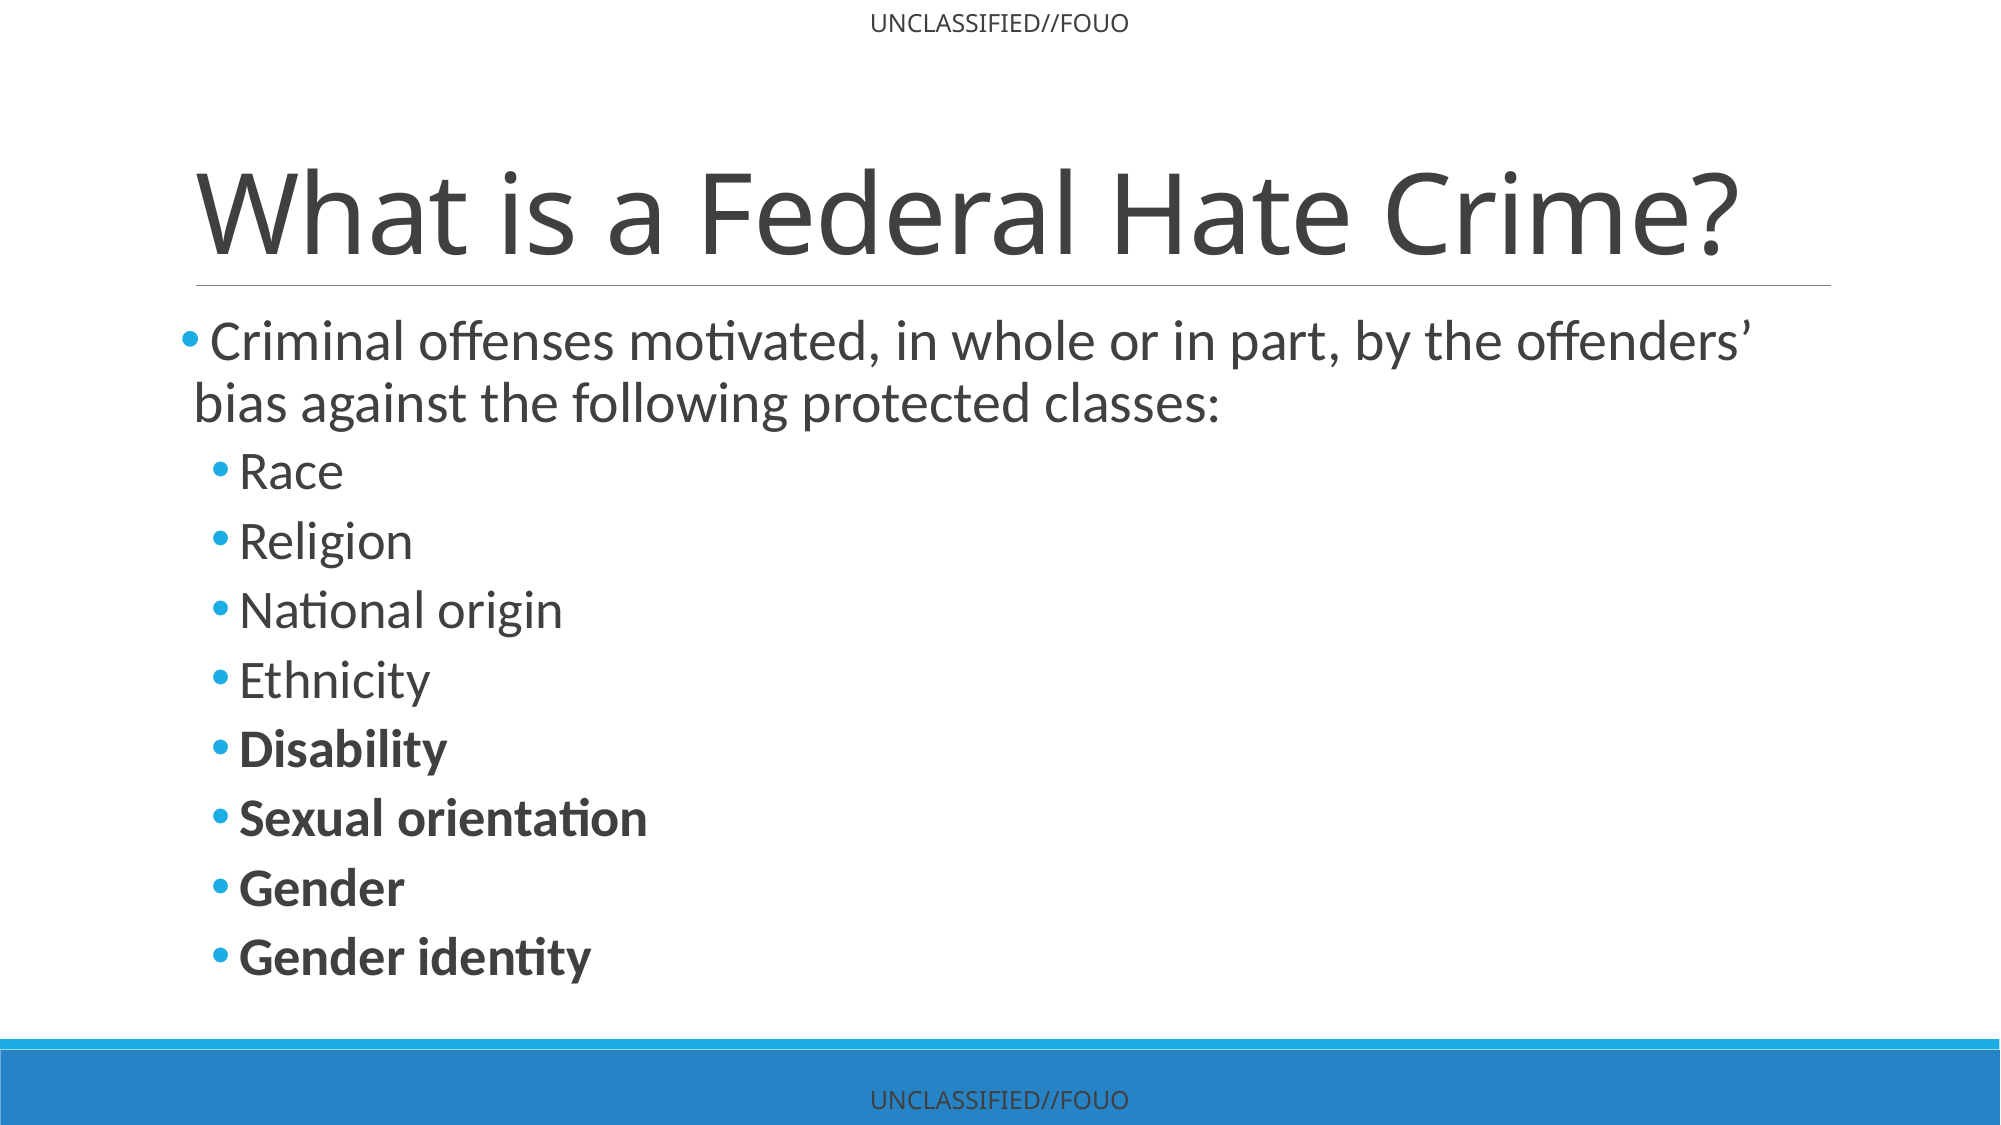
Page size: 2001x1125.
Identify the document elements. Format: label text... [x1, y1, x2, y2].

title What is a Federal Hate Crime? [180, 47, 1830, 285]
list Criminal offenses motivated, in whole or in part, by the offenders’ bias against the following protected classes: Race Religion National origin Ethnicity Disability Sexual orientation Gender Gender identity [180, 302, 1830, 1000]
